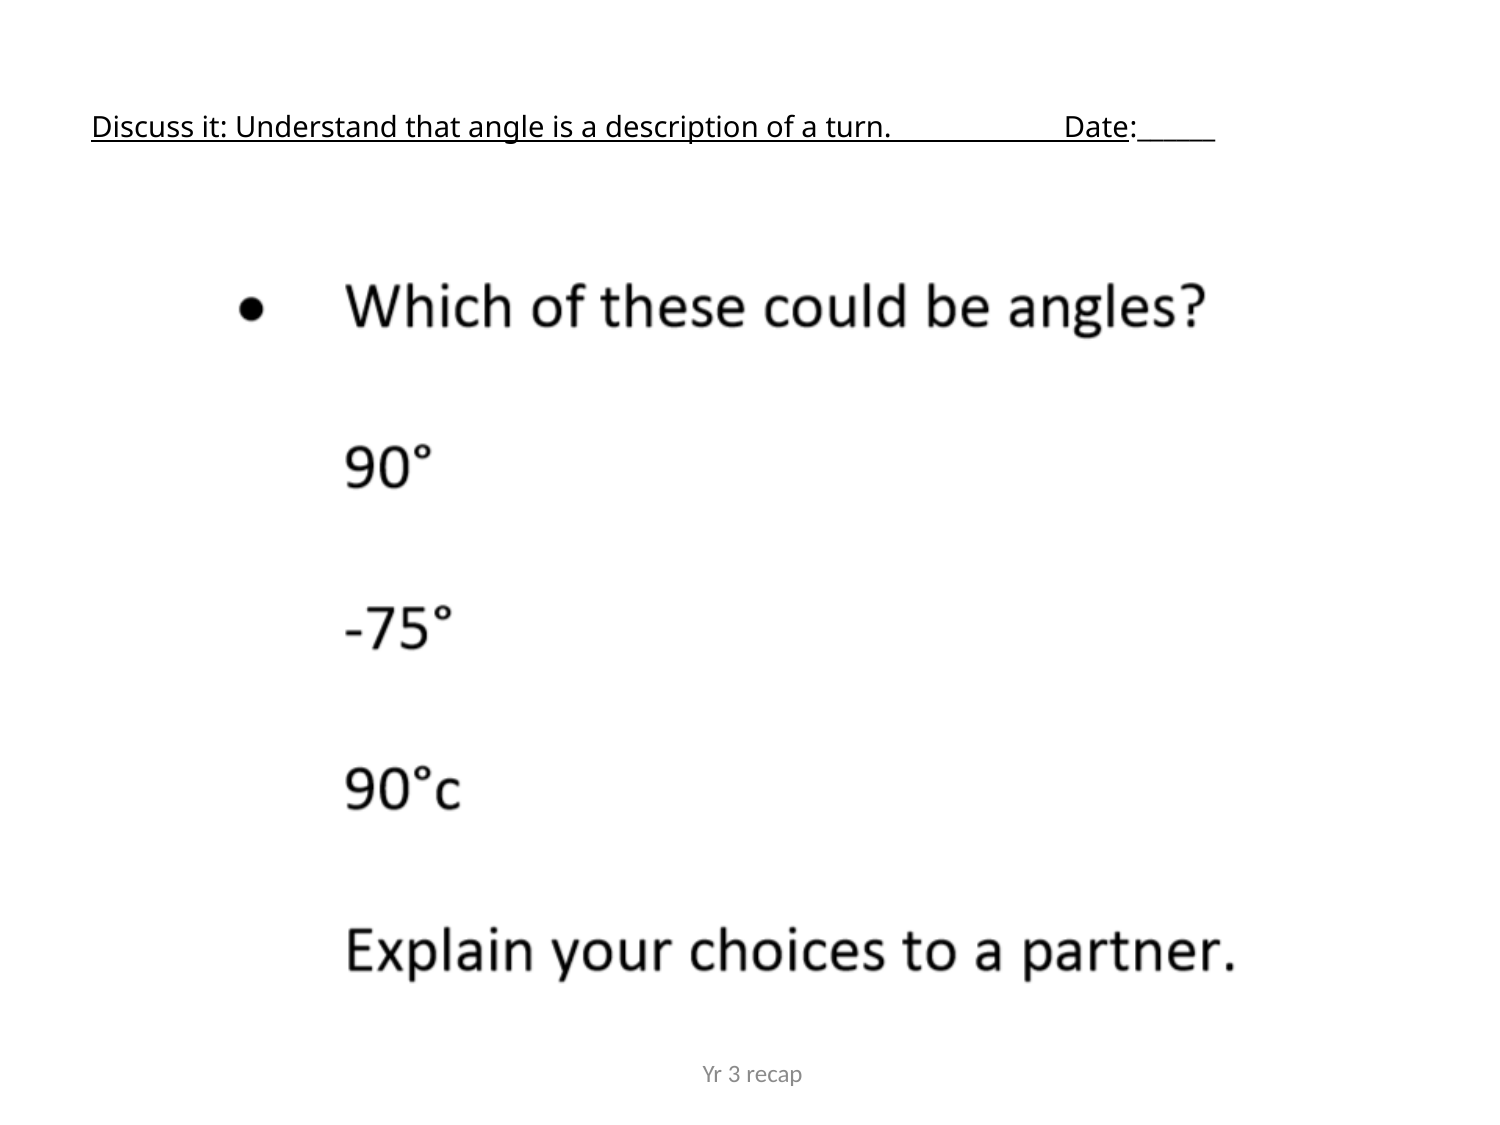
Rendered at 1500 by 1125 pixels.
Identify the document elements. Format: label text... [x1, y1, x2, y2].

text_box Discuss it: Understand that angle is a description of a turn. Date:______ [76, 66, 1459, 151]
picture [233, 266, 1267, 1018]
footer Yr 3 recap [512, 1042, 988, 1103]
